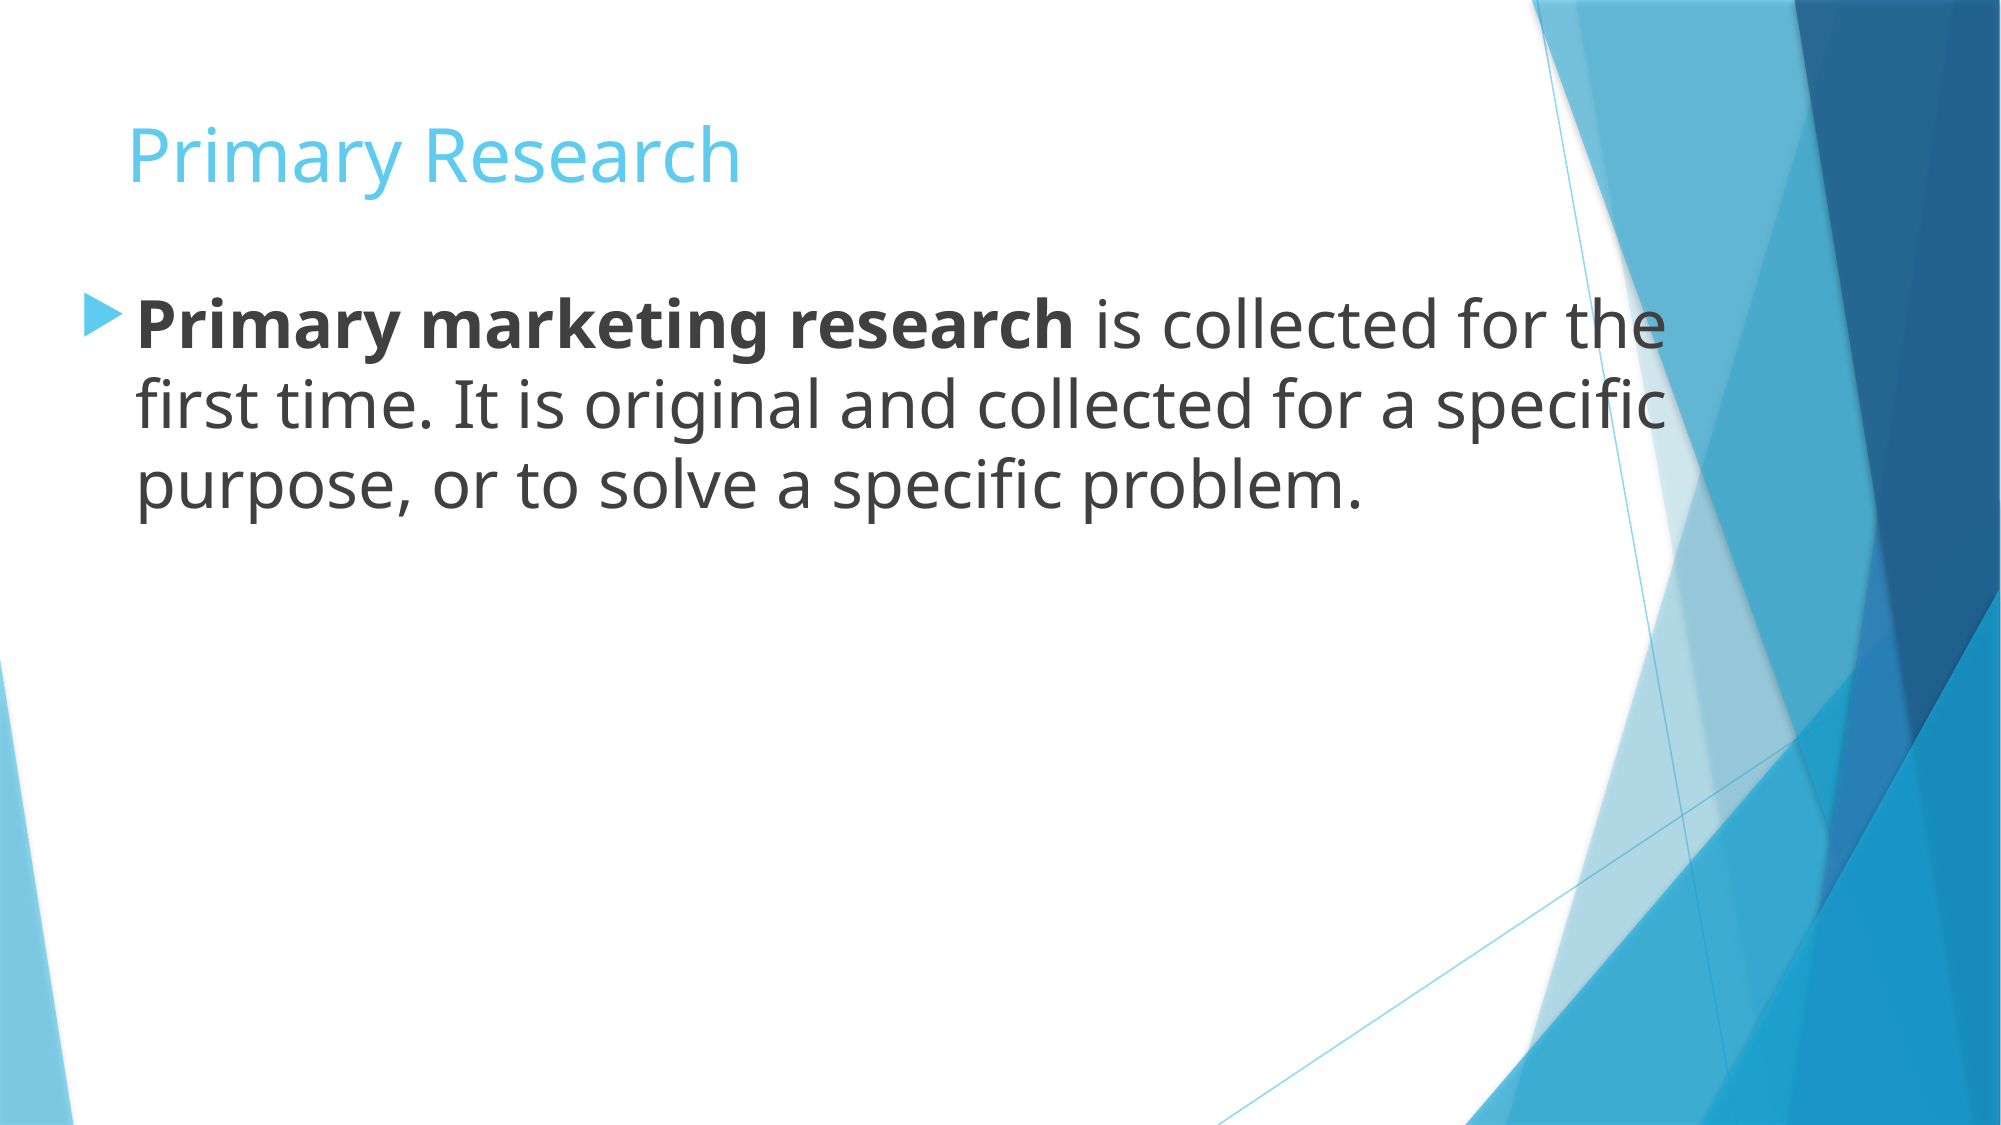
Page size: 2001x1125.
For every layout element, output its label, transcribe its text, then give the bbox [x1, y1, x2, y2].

title Primary Research [111, 99, 1522, 208]
list Primary marketing research is collected for the first time. It is original and collected for a specific purpose, or to solve a specific problem. [64, 208, 1726, 828]
